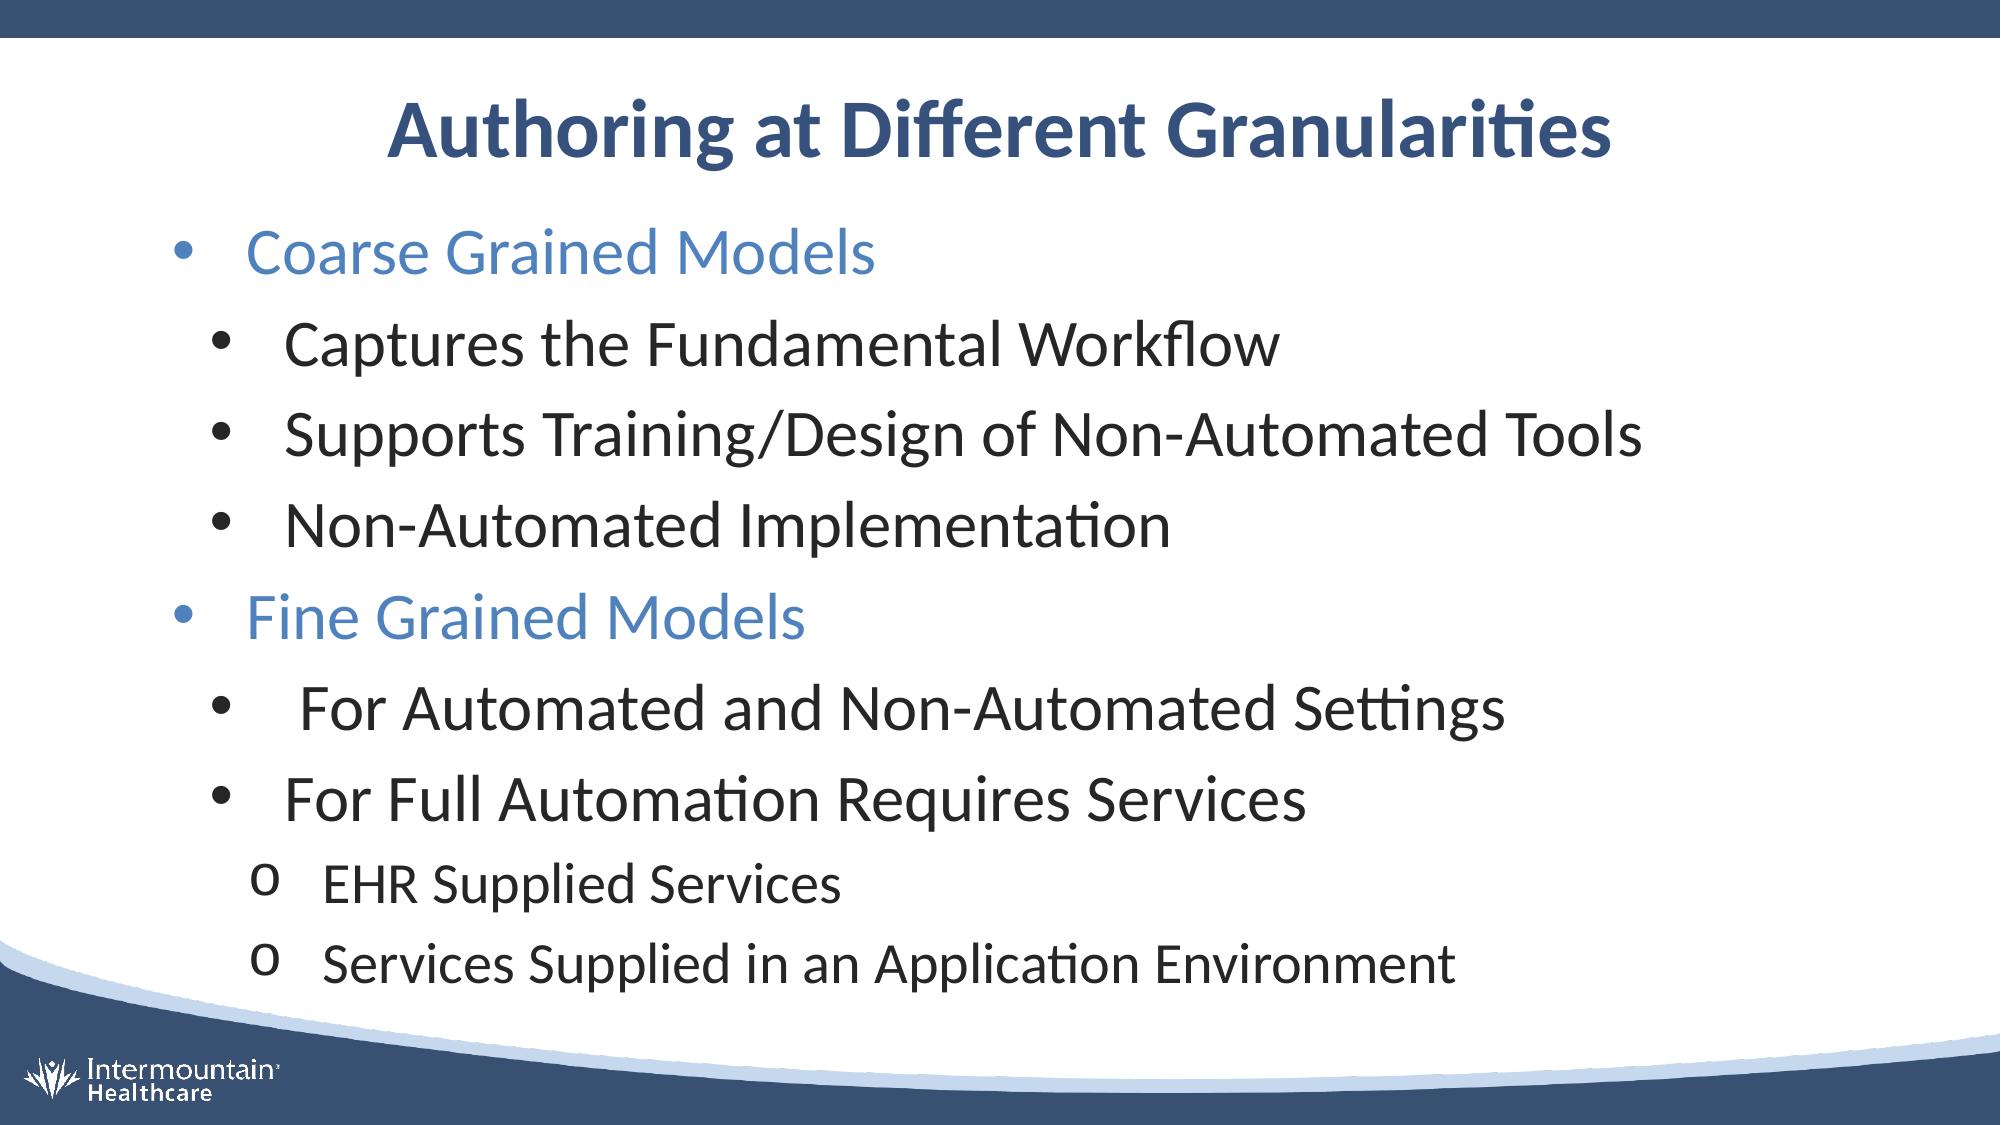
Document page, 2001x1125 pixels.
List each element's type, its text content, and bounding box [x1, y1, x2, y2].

list Coarse Grained Models Captures the Fundamental Workflow Supports Training/Design of Non-Automated Tools Non-Automated Implementation Fine Grained Models For Automated and Non-Automated Settings For Full Automation Requires Services EHR Supplied Services Services Supplied in an Application Environment [156, 209, 1957, 1051]
title Authoring at Different Granularities [100, 73, 1901, 183]
picture [0, 940, 2000, 1125]
picture [0, 0, 2000, 38]
